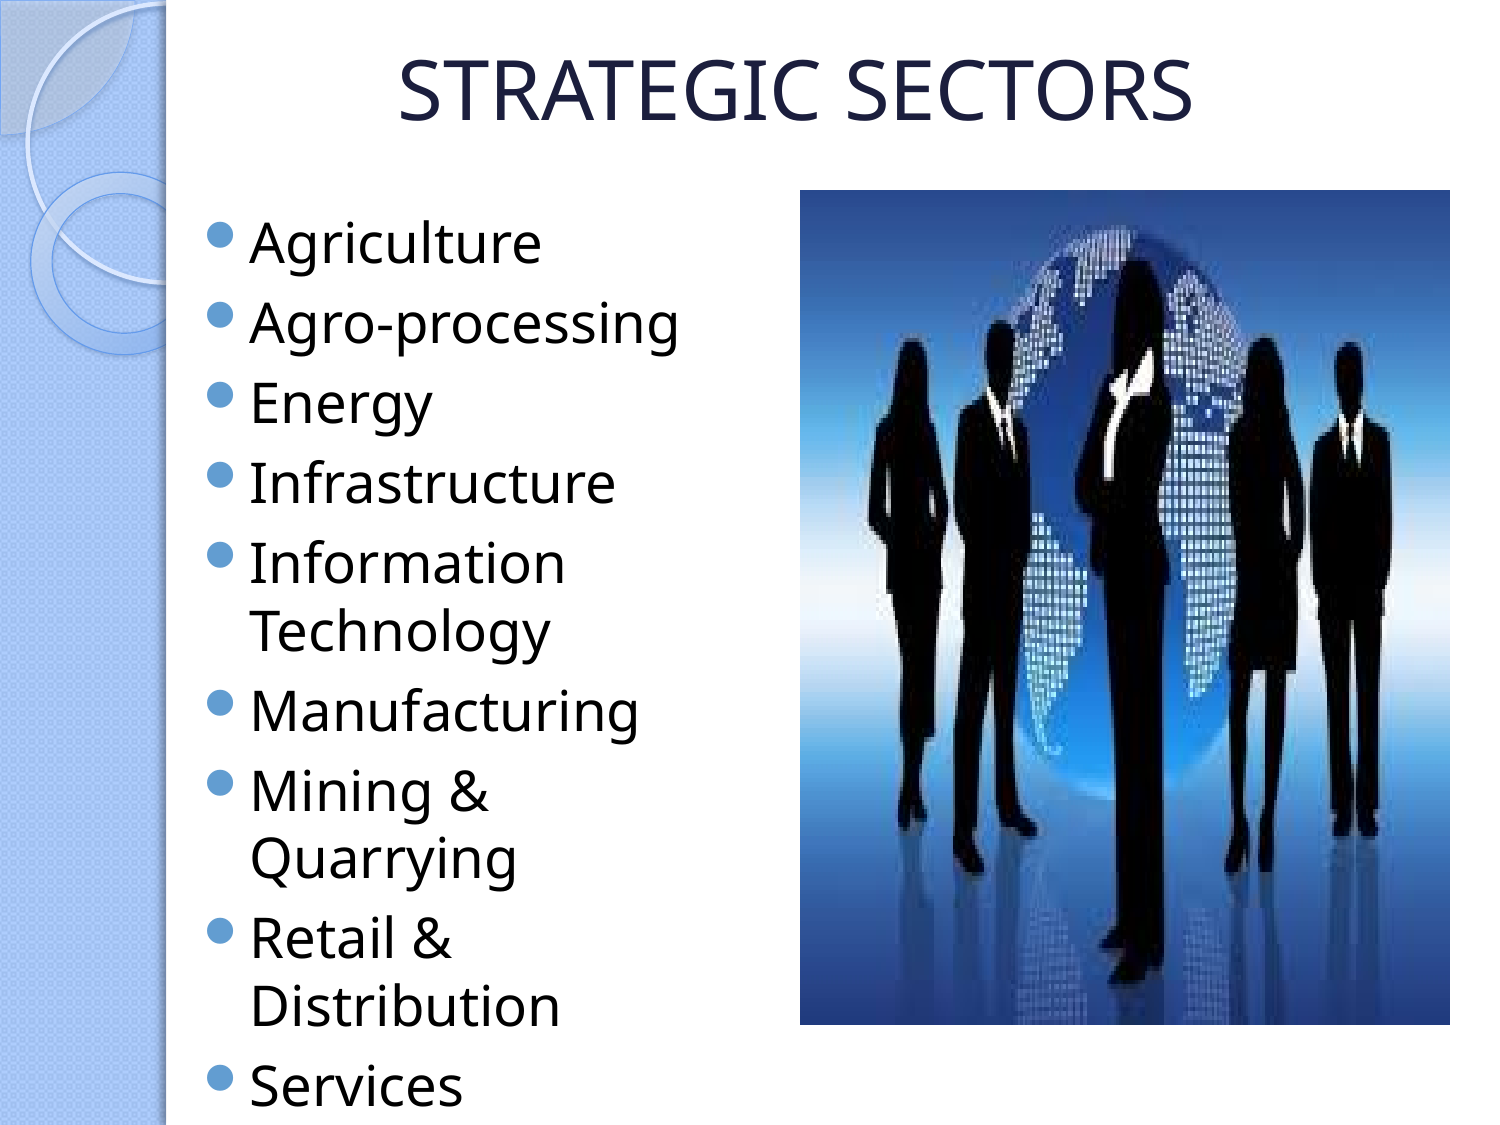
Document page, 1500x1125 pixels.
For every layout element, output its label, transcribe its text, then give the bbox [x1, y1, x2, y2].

title STRATEGIC SECTORS [187, 24, 1450, 150]
picture [799, 190, 1451, 1026]
list Agriculture Agro-processing Energy Infrastructure Information Technology Manufacturing Mining & Quarrying Retail & Distribution Services Tourism [174, 200, 775, 1063]
